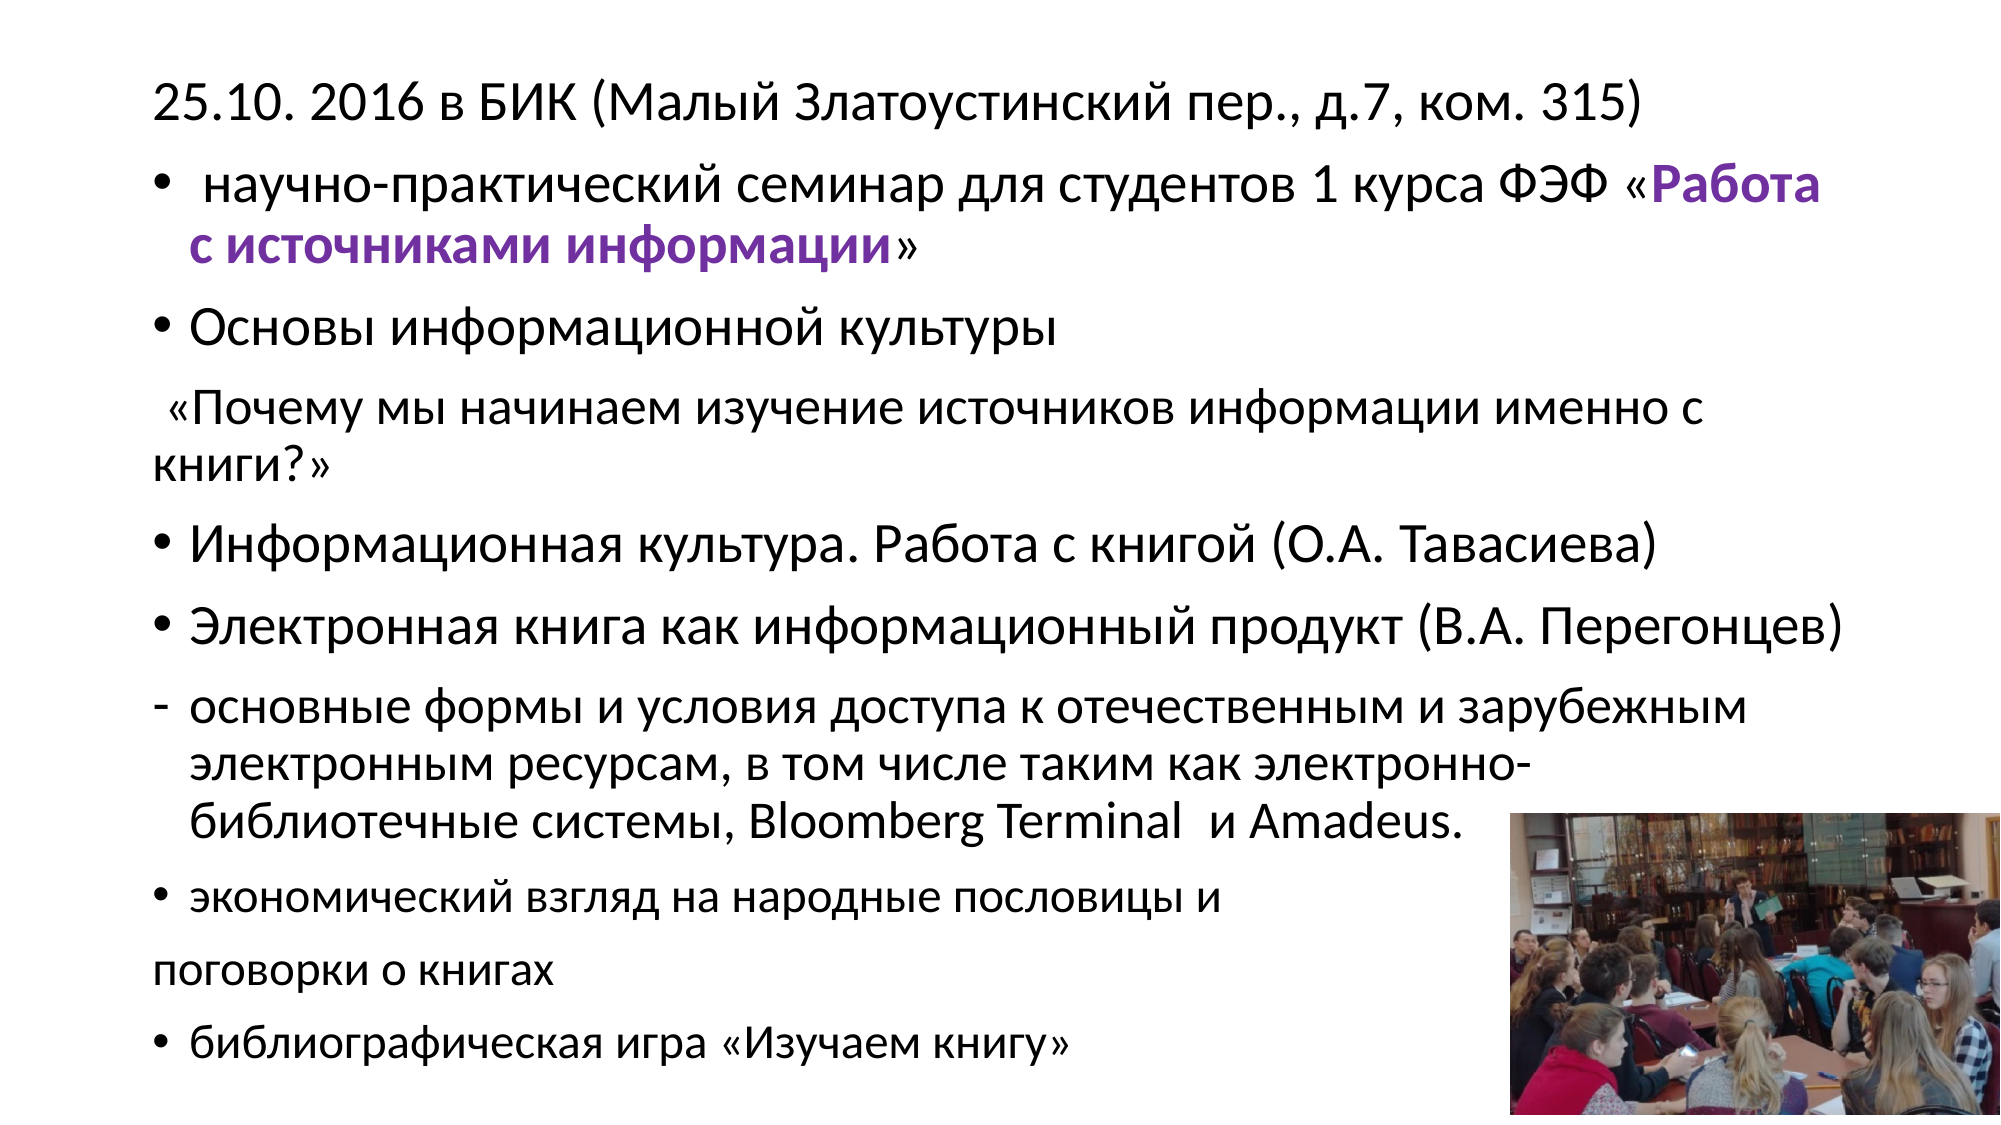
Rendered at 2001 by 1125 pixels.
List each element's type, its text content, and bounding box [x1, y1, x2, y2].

list 25.10. 2016 в БИК (Малый Златоустинский пер., д.7, ком. 315) научно-практический семинар для студентов 1 курса ФЭФ «Работа с источниками информации» Основы информационной культуры «Почему мы начинаем изучение источников информации именно с книги?» Информационная культура. Работа с книгой (О.А. Тавасиева) Электронная книга как информационный продукт (В.А. Перегонцев) основные формы и условия доступа к отечественным и зарубежным электронным ресурсам, в том числе таким как электронно-библиотечные системы, Bloomberg Terminal и Amadeus. экономический взгляд на народные пословицы и поговорки о книгах библиографическая игра «Изучаем книгу» [137, 63, 1863, 1103]
picture [1510, 813, 2000, 1115]
